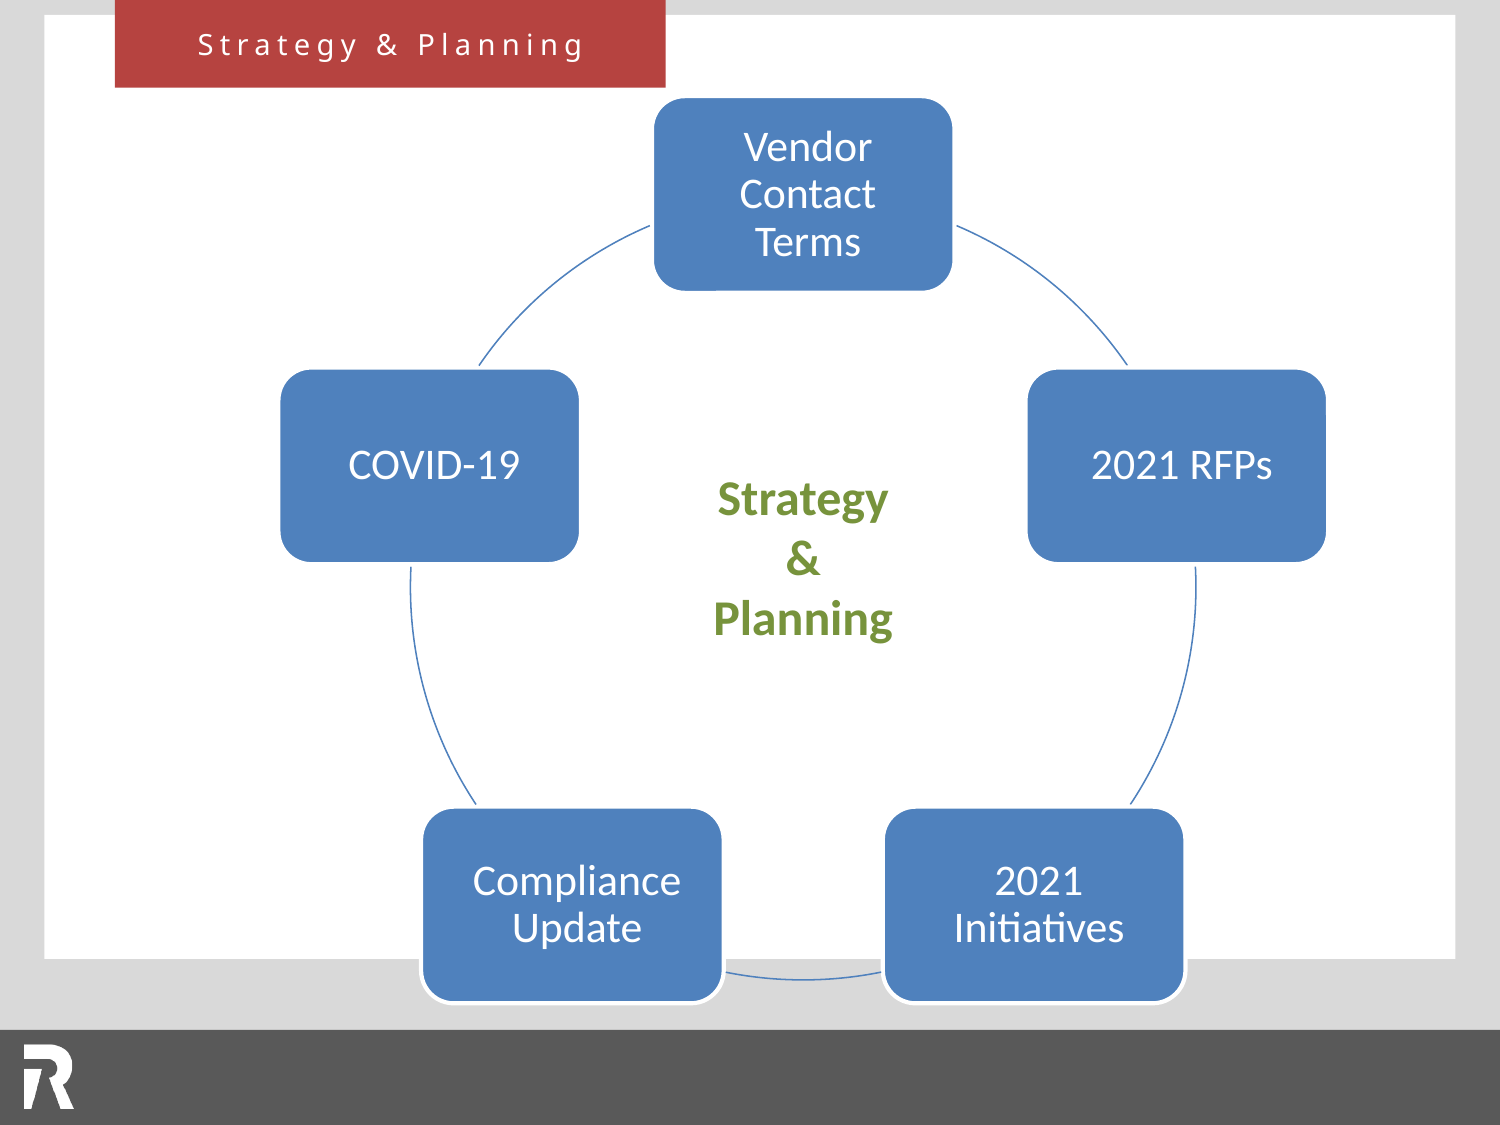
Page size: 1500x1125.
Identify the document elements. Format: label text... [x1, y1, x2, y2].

text_box [0, 0, 1500, 1028]
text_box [83, 95, 1500, 1018]
picture [24, 1044, 76, 1110]
text_box Strategy & Planning [146, 18, 635, 69]
text_box [0, 1028, 1500, 1125]
text_box [42, 13, 1457, 961]
text_box [113, 0, 668, 90]
